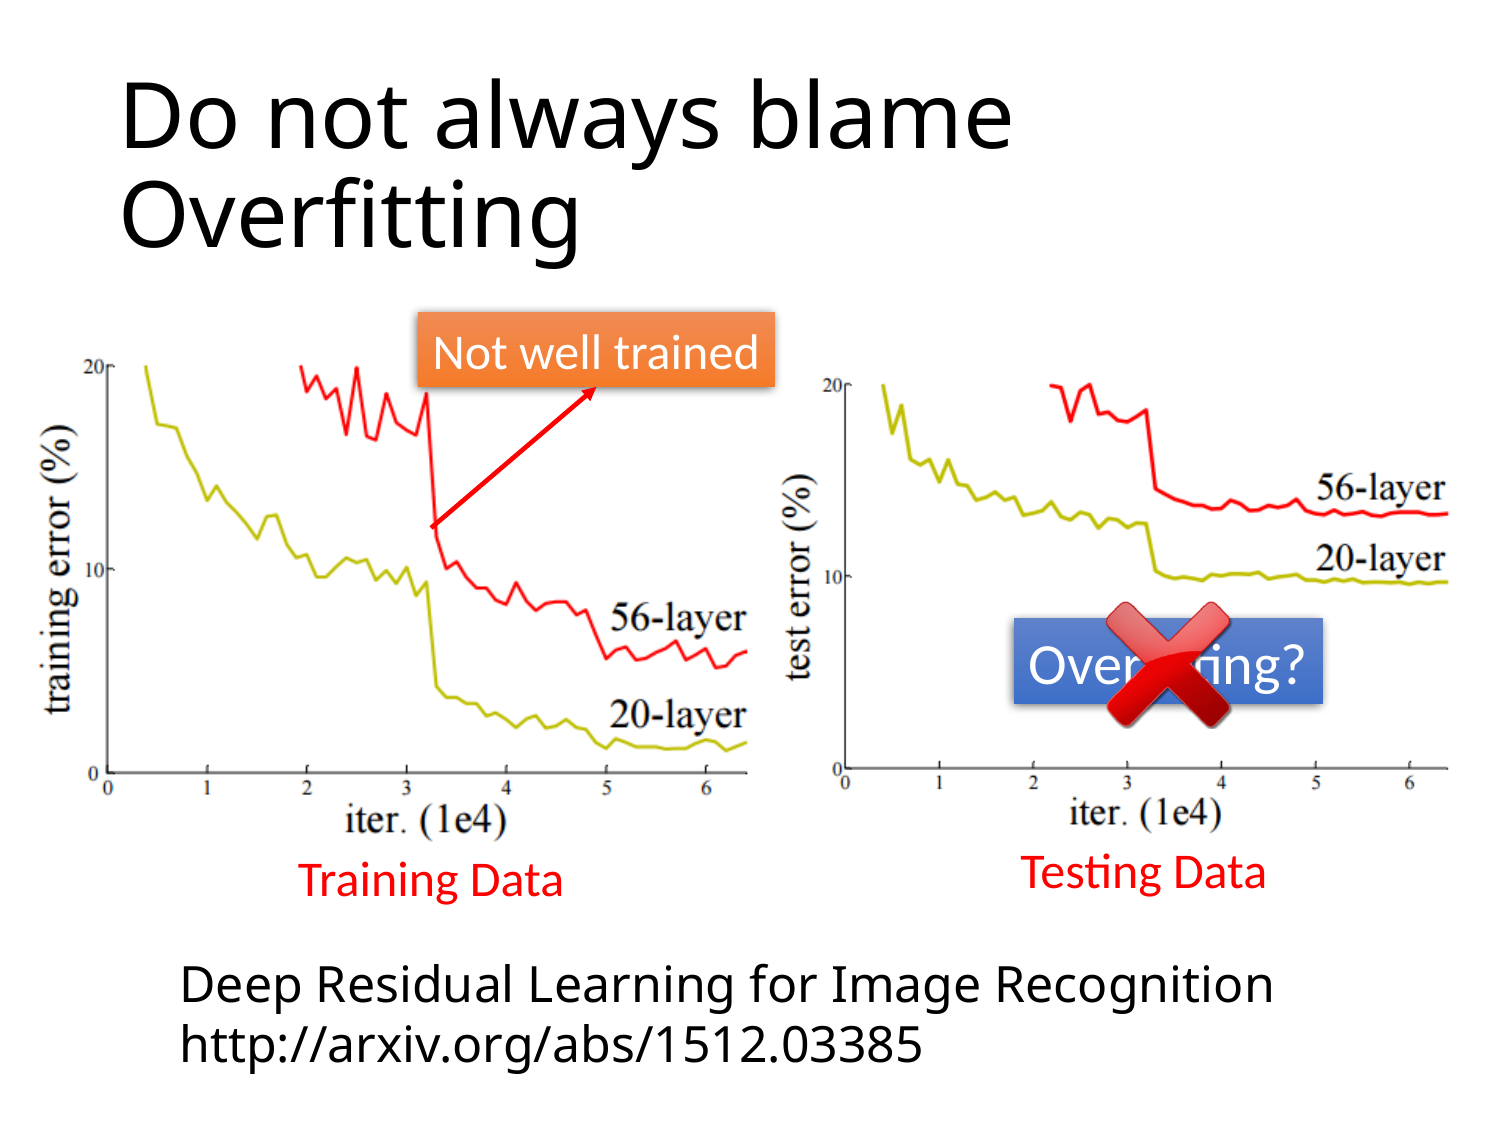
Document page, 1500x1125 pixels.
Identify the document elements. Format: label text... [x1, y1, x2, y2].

text_box Not well trained [417, 312, 775, 355]
picture [18, 344, 1466, 845]
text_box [431, 387, 597, 528]
text_box Testing Data [957, 835, 1331, 907]
title Do not always blame Overfitting [103, 59, 1397, 278]
text_box Deep Residual Learning for Image Recognition http://arxiv.org/abs/1512.03385 [164, 945, 1355, 1080]
text_box Training Data [244, 845, 618, 914]
